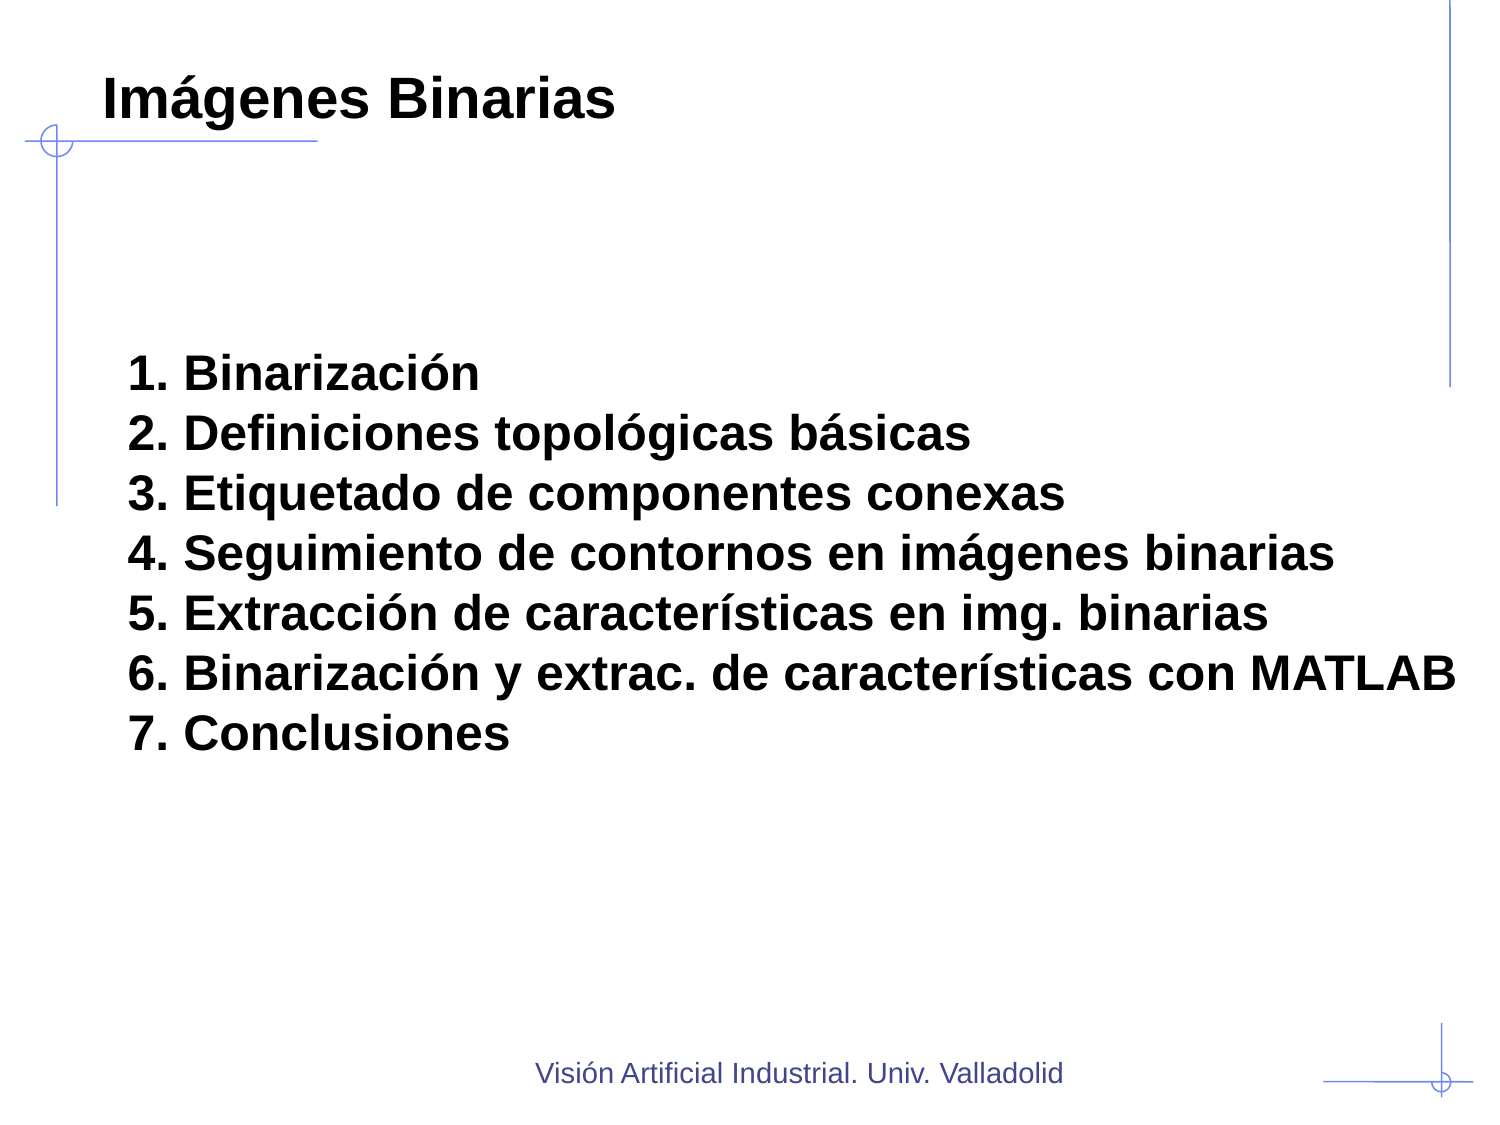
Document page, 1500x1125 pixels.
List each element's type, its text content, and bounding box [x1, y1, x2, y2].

text_box 1. Binarización 2. Definiciones topológicas básicas 3. Etiquetado de componentes conexas 4. Seguimiento de contornos en imágenes binarias 5. Extracción de características en img. binarias 6. Binarización y extrac. de características con MATLAB 7. Conclusiones [0, 356, 1500, 768]
footer Visión Artificial Industrial. Univ. Valladolid [189, 1046, 1410, 1125]
title Imágenes Binarias [87, 37, 1413, 138]
